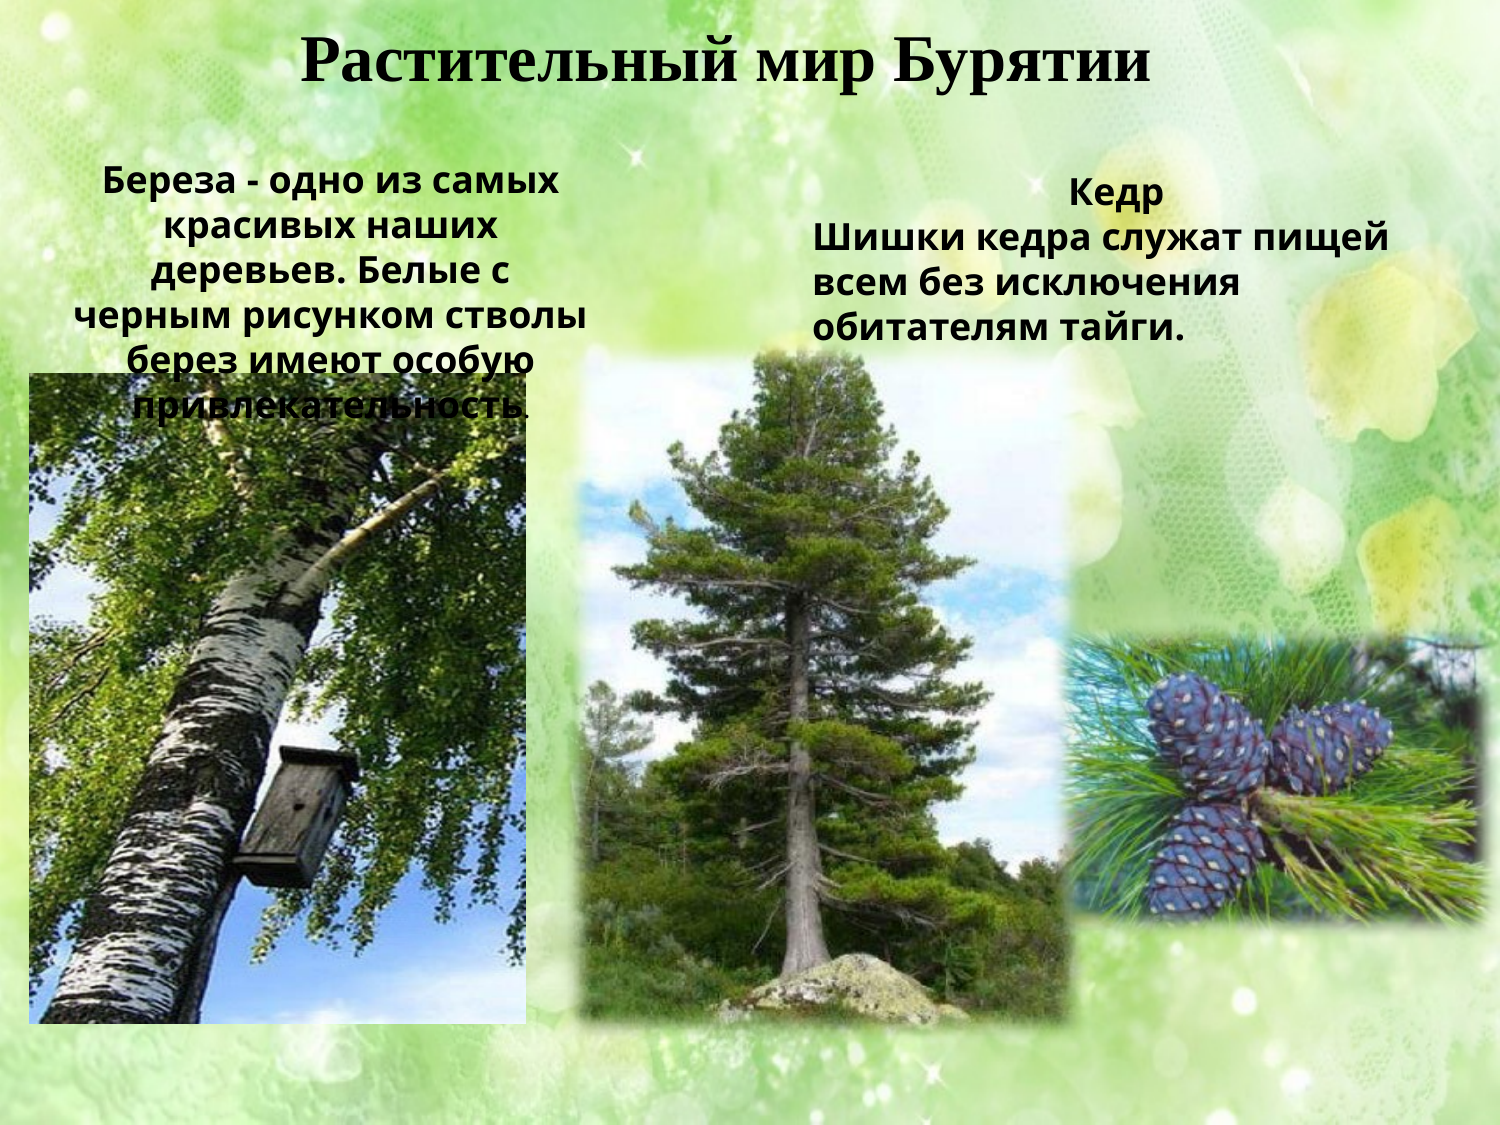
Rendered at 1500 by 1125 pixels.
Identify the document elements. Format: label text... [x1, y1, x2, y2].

text_box Кедр Шишки кедра служат пищей всем без исключения обитателям тайги. [797, 160, 1436, 356]
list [29, 373, 526, 1024]
picture [0, 0, 1500, 1125]
title Растительный мир Бурятии [75, 45, 1425, 126]
text_box Береза - одно из самых красивых наших деревьев. Белые с черным рисунком стволы берез имеют особую привлекательность. [53, 148, 609, 434]
